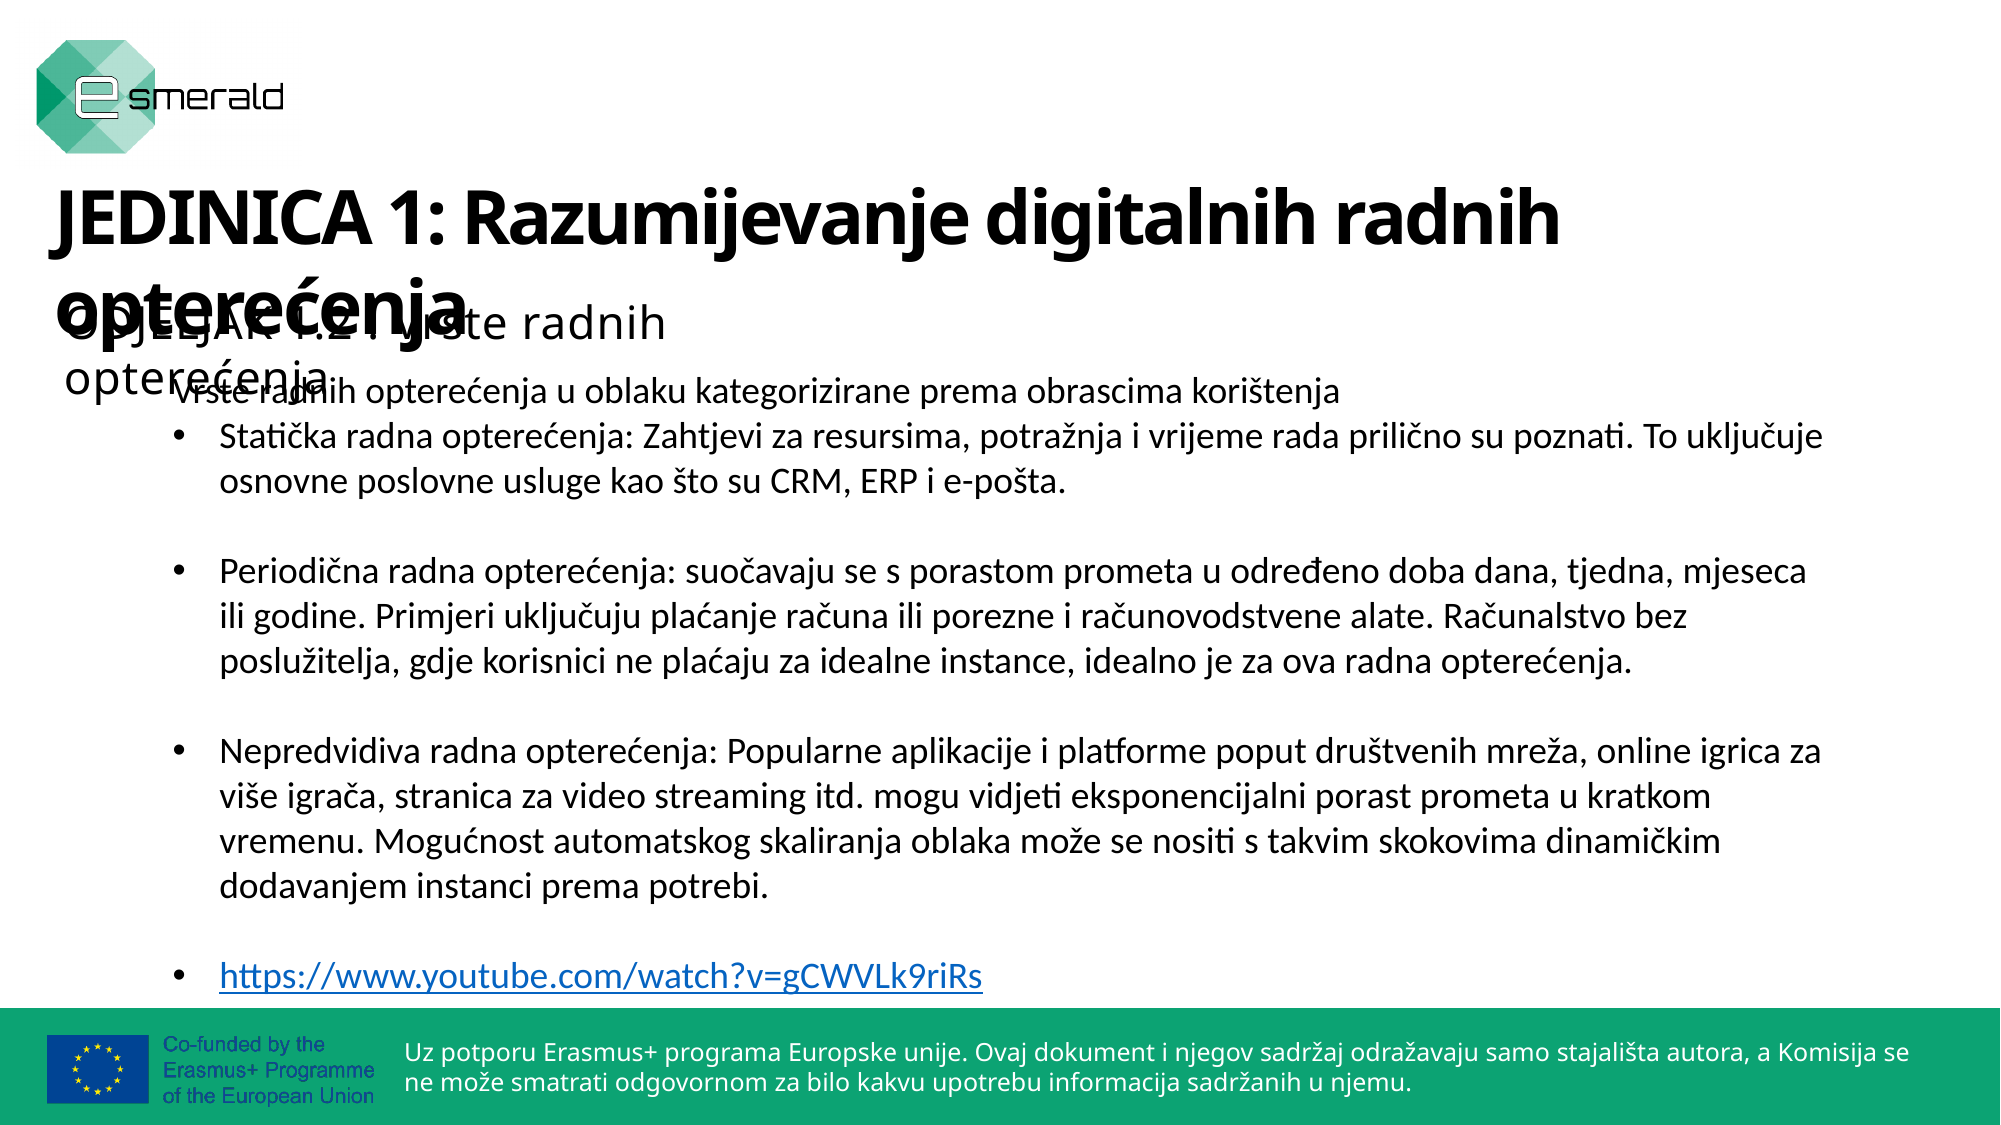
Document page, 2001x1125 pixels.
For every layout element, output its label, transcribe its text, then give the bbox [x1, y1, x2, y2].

picture [15, 18, 302, 169]
picture [47, 1035, 374, 1107]
text_box Vrste radnih opterećenja u oblaku kategorizirane prema obrascima korištenja Statička radna opterećenja: Zahtjevi za resursima, potražnja i vrijeme rada prilično su poznati. To uključuje osnovne poslovne usluge kao što su CRM, ERP i e-pošta. Periodična radna opterećenja: suočavaju se s porastom prometa u određeno doba dana, tjedna, mjeseca ili godine. Primjeri uključuju plaćanje računa ili porezne i računovodstvene alate. Računalstvo bez poslužitelja, gdje korisnici ne plaćaju za idealne instance, idealno je za ova radna opterećenja. Nepredvidiva radna opterećenja: Popularne aplikacije i platforme poput društvenih mreža, online igrica za više igrača, stranica za video streaming itd. mogu vidjeti eksponencijalni porast prometa u kratkom vremenu. Mogućnost automatskog skaliranja oblaka može se nositi s takvim skokovima dinamičkim dodavanjem instanci prema potrebi. https://www.youtube.com/watch?v=gCWVLk9riRs [157, 359, 1843, 1049]
text_box ODJELJAK 1.2 : Vrste radnih opterećenja [61, 290, 919, 404]
text_box JEDINICA 1: Razumijevanje digitalnih radnih opterećenja [52, 167, 1625, 350]
